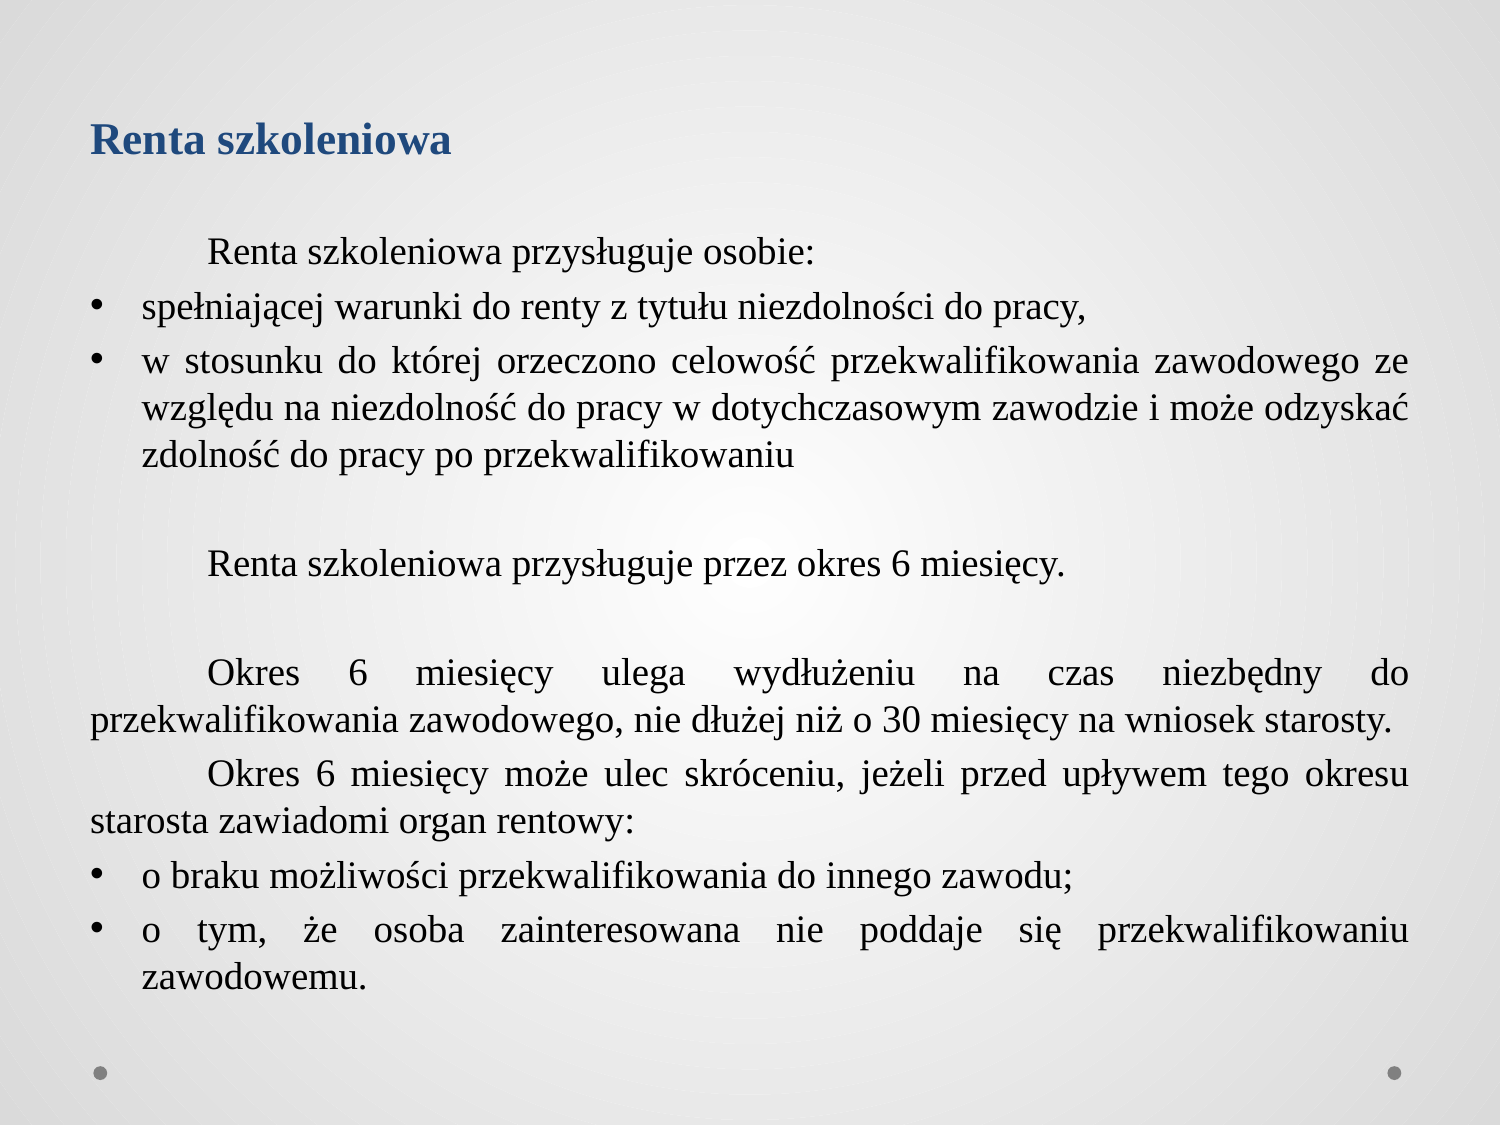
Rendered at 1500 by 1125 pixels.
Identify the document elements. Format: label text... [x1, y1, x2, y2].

list Renta szkoleniowa Renta szkoleniowa przysługuje osobie: spełniającej warunki do renty z tytułu niezdolności do pracy, w stosunku do której orzeczono celowość przekwalifikowania zawodowego ze względu na niezdolność do pracy w dotychczasowym zawodzie i może odzyskać zdolność do pracy po przekwalifikowaniu Renta szkoleniowa przysługuje przez okres 6 miesięcy. Okres 6 miesięcy ulega wydłużeniu na czas niezbędny do przekwalifikowania zawodowego, nie dłużej niż o 30 miesięcy na wniosek starosty. Okres 6 miesięcy może ulec skróceniu, jeżeli przed upływem tego okresu starosta zawiadomi organ rentowy: o braku możliwości przekwalifikowania do innego zawodu; o tym, że osoba zainteresowana nie poddaje się przekwalifikowaniu zawodowemu. [75, 101, 1425, 1005]
